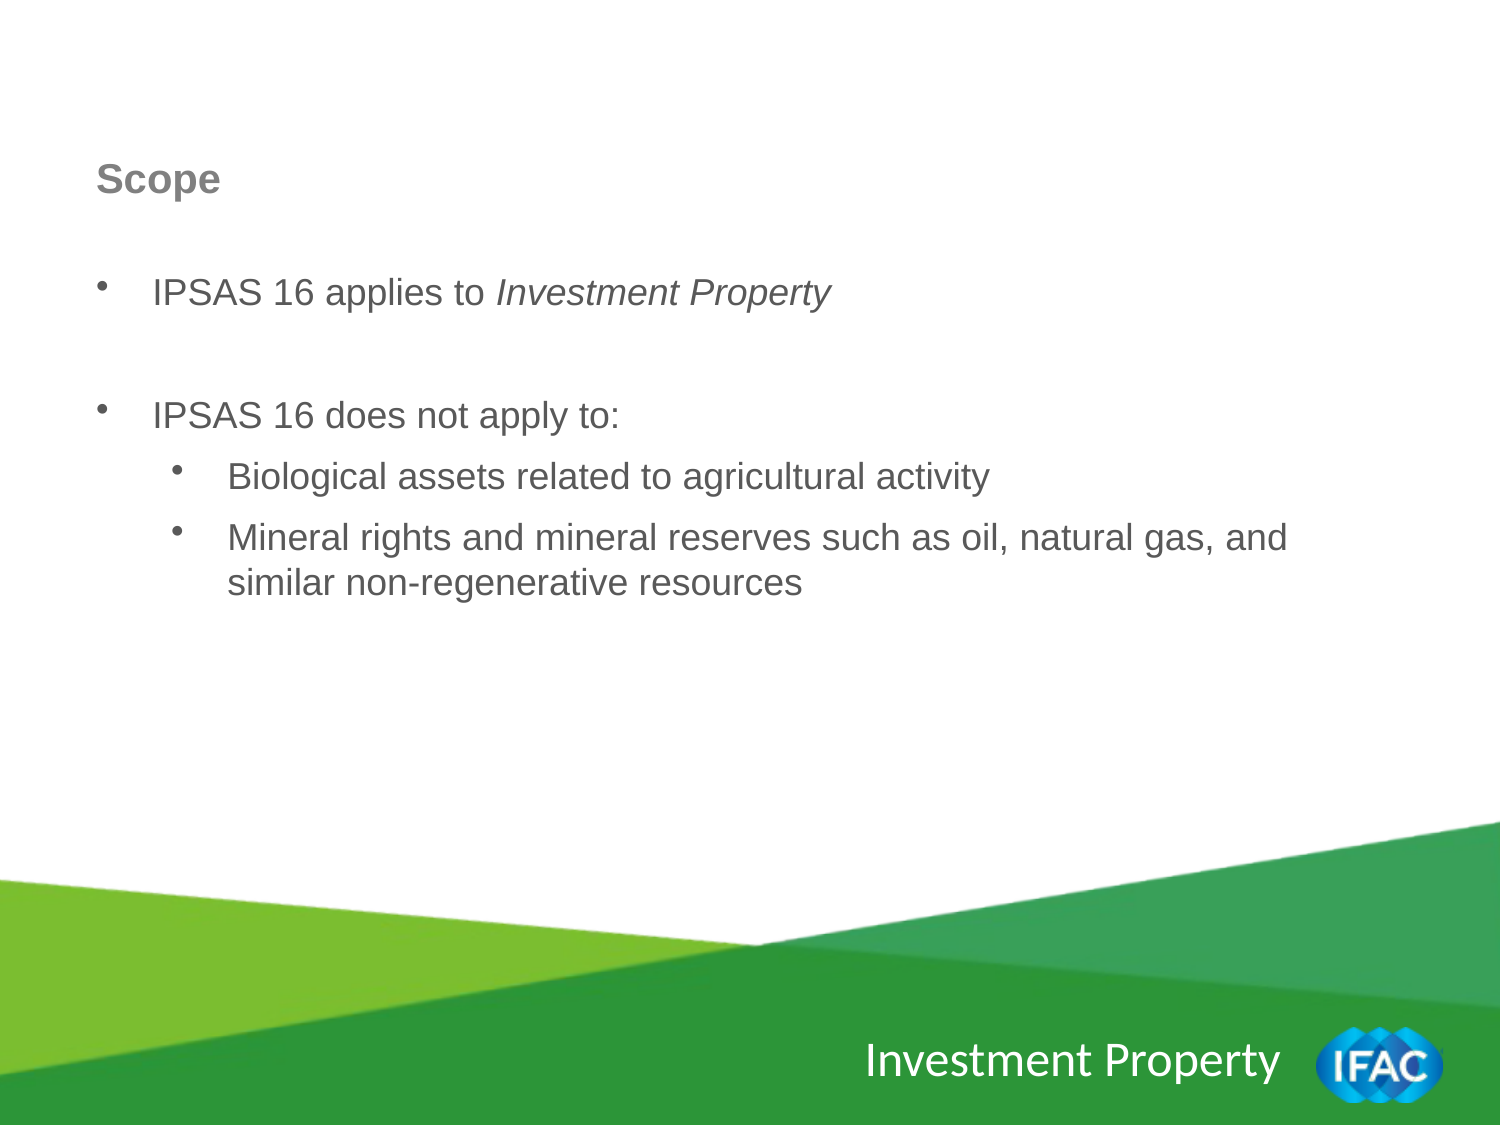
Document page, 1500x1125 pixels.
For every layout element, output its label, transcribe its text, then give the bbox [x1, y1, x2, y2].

text_box Scope IPSAS 16 applies to Investment Property IPSAS 16 does not apply to: Biological assets related to agricultural activity Mineral rights and mineral reserves such as oil, natural gas, and similar non-regenerative resources [81, 144, 1409, 761]
picture [0, 738, 1500, 1125]
text_box Investment Property [87, 1018, 1296, 1094]
